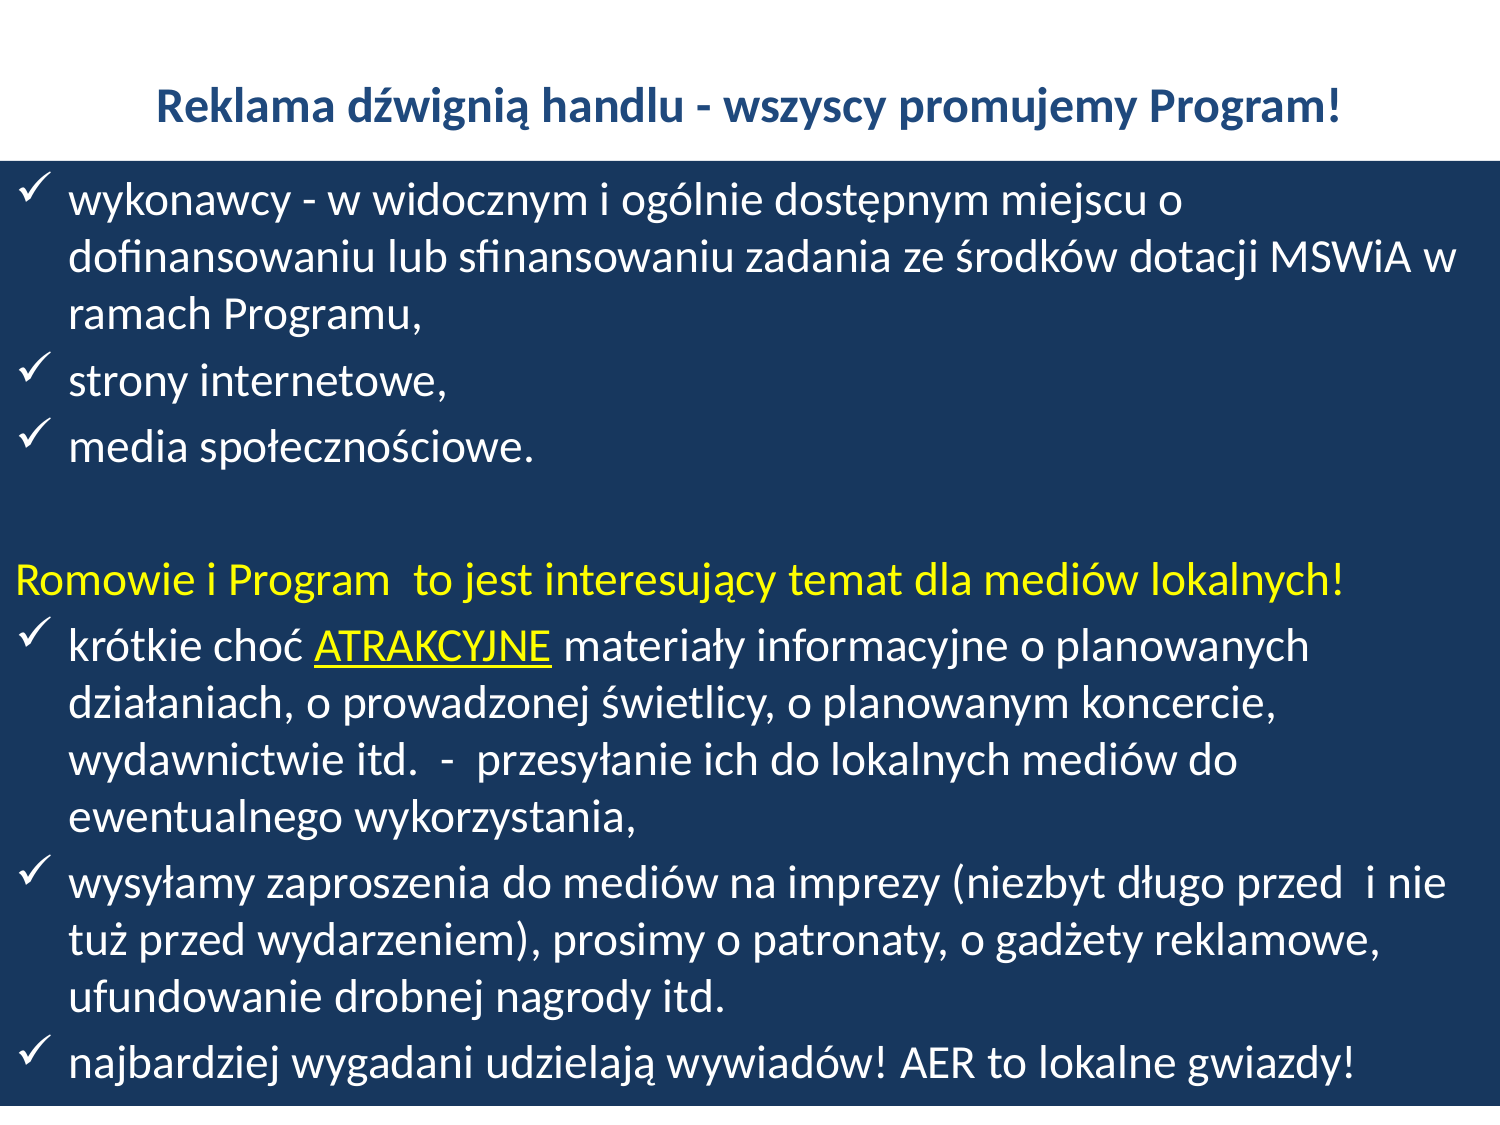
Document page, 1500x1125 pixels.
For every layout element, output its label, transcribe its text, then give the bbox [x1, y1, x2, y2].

list wykonawcy - w widocznym i ogólnie dostępnym miejscu o dofinansowaniu lub sfinansowaniu zadania ze środków dotacji MSWiA w ramach Programu, strony internetowe, media społecznościowe. Romowie i Program to jest interesujący temat dla mediów lokalnych! krótkie choć ATRAKCYJNE materiały informacyjne o planowanych działaniach, o prowadzonej świetlicy, o planowanym koncercie, wydawnictwie itd. - przesyłanie ich do lokalnych mediów do ewentualnego wykorzystania, wysyłamy zaproszenia do mediów na imprezy (niezbyt długo przed i nie tuż przed wydarzeniem), prosimy o patronaty, o gadżety reklamowe, ufundowanie drobnej nagrody itd. najbardziej wygadani udzielają wywiadów! AER to lokalne gwiazdy! [0, 160, 1500, 1106]
title Reklama dźwignią handlu - wszyscy promujemy Program! [75, 45, 1425, 160]
